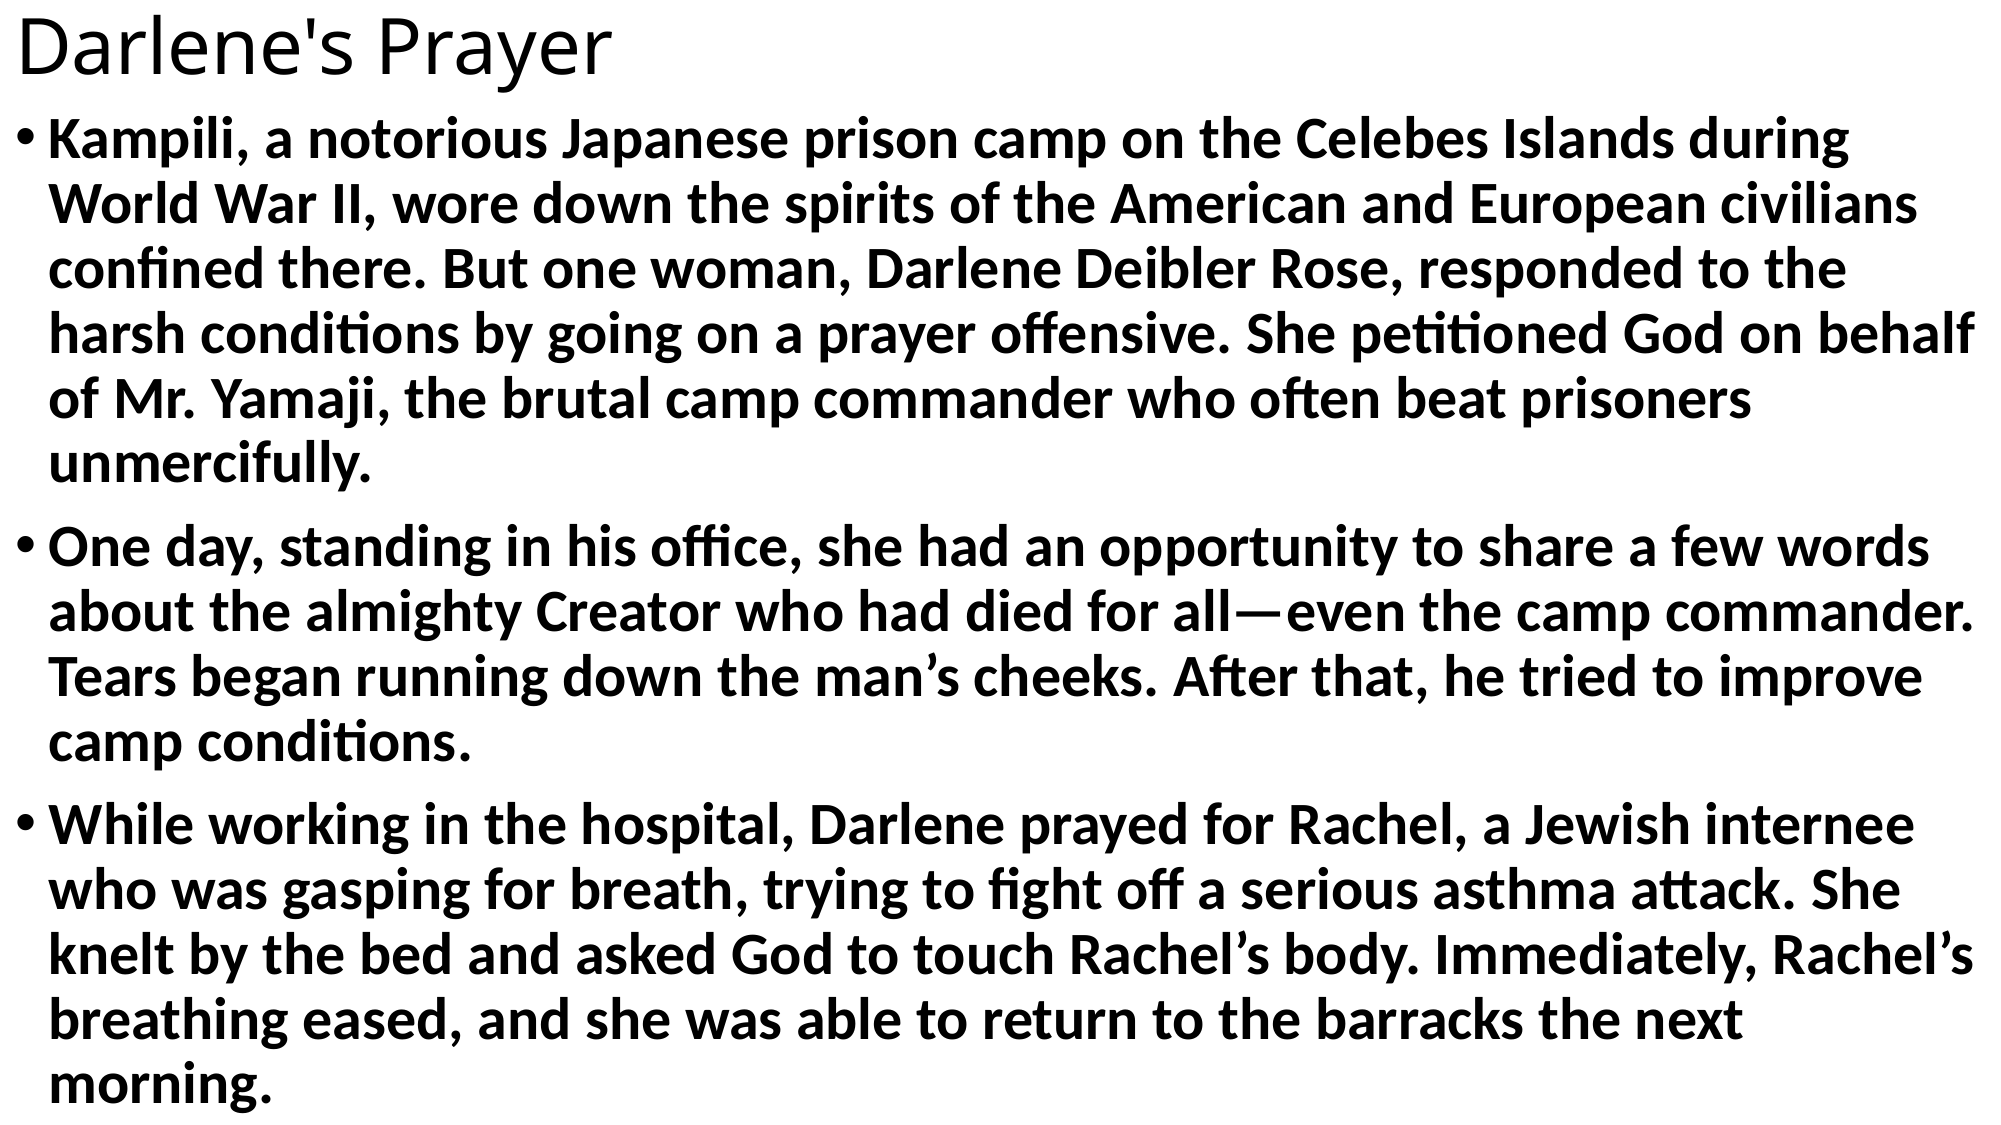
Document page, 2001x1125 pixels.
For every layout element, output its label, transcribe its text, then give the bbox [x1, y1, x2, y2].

title Darlene's Prayer [0, 0, 2000, 99]
list Kampili, a notorious Japanese prison camp on the Celebes Islands during World War II, wore down the spirits of the American and European civilians confined there. But one woman, Darlene Deibler Rose, responded to the harsh conditions by going on a prayer offensive. She petitioned God on behalf of Mr. Yamaji, the brutal camp commander who often beat prisoners unmercifully. One day, standing in his office, she had an opportunity to share a few words about the almighty Creator who had died for all—even the camp commander. Tears began running down the man’s cheeks. After that, he tried to improve camp conditions. While working in the hospital, Darlene prayed for Rachel, a Jewish internee who was gasping for breath, trying to fight off a serious asthma attack. She knelt by the bed and asked God to touch Rachel’s body. Immediately, Rachel’s breathing eased, and she was able to return to the barracks the next morning. [0, 99, 2000, 1125]
